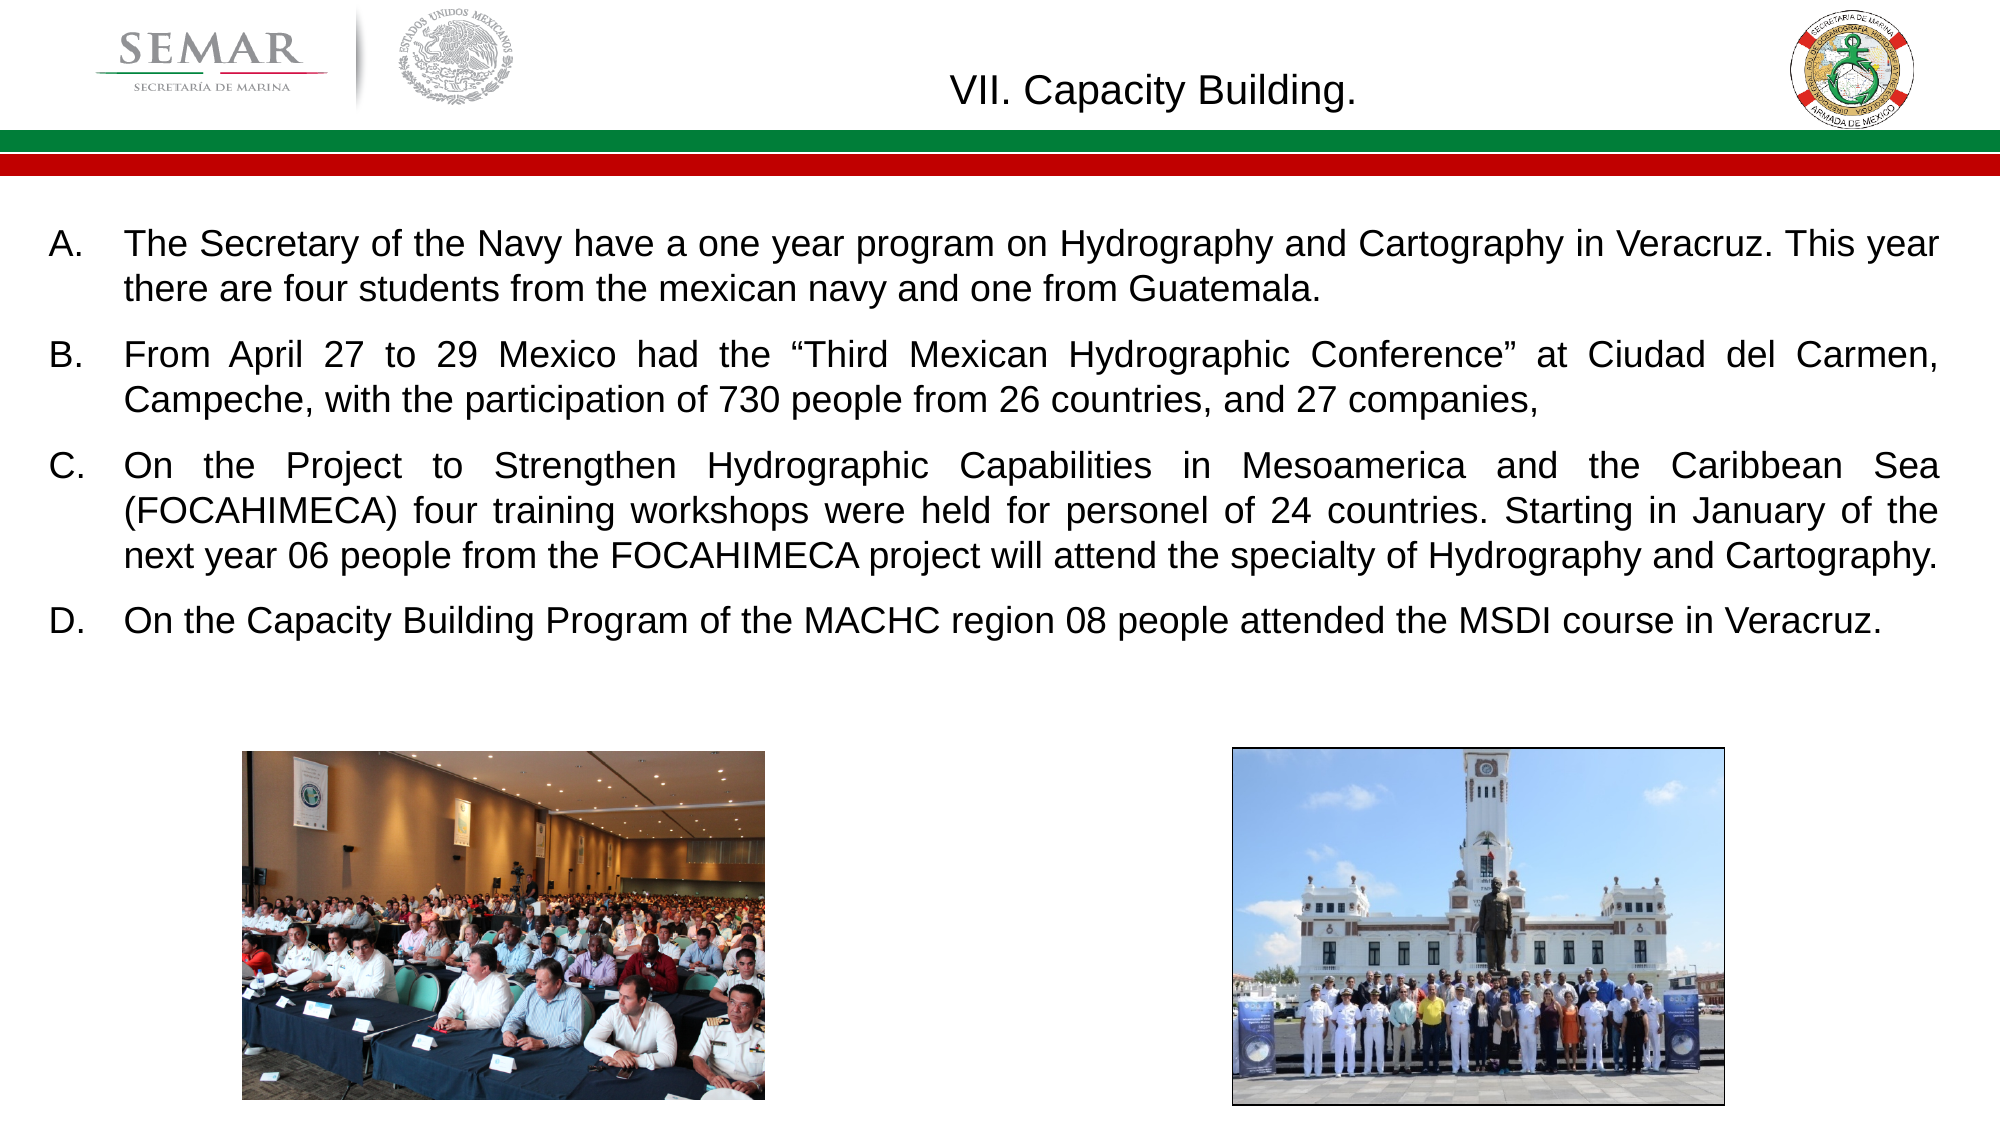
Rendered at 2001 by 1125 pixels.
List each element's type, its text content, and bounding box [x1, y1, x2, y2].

picture [1233, 748, 1724, 1105]
title VII. Capacity Building. [529, 0, 1778, 127]
picture [92, 0, 517, 120]
picture [242, 751, 765, 1100]
list The Secretary of the Navy have a one year program on Hydrography and Cartography in Veracruz. This year there are four students from the mexican navy and one from Guatemala. From April 27 to 29 Mexico had the “Third Mexican Hydrographic Conference” at Ciudad del Carmen, Campeche, with the participation of 730 people from 26 countries, and 27 companies, On the Project to Strengthen Hydrographic Capabilities in Mesoamerica and the Caribbean Sea (FOCAHIMECA) four training workshops were held for personel of 24 countries. Starting in January of the next year 06 people from the FOCAHIMECA project will attend the specialty of Hydrography and Cartography. On the Capacity Building Program of the MACHC region 08 people attended the MSDI course in Veracruz. [33, 211, 1956, 1076]
picture [1789, 10, 1914, 129]
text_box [0, 131, 2000, 175]
